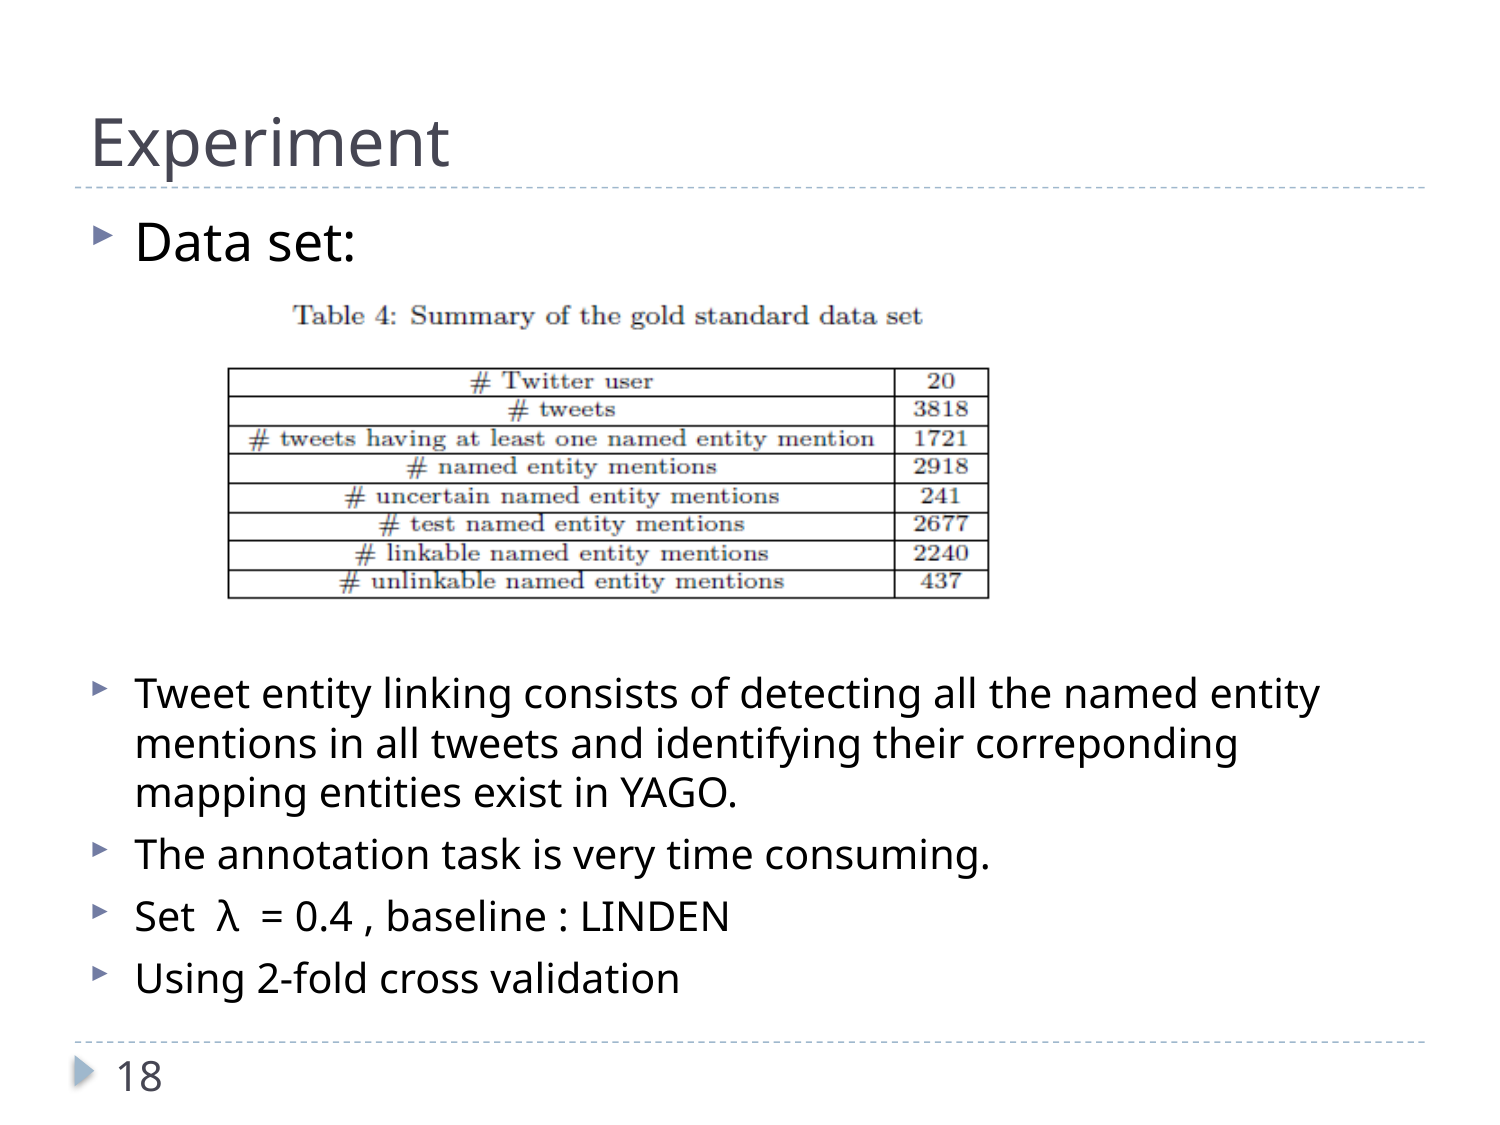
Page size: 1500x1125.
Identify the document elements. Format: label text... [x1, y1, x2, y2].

slide_number 18 [100, 1042, 426, 1103]
picture [183, 276, 1022, 627]
title Experiment [75, 24, 1425, 188]
list Data set: Tweet entity linking consists of detecting all the named entity mentions in all tweets and identifying their correponding mapping entities exist in YAGO. The annotation task is very time consuming. Set λ = 0.4 , baseline : LINDEN Using 2-fold cross validation [75, 200, 1425, 1010]
